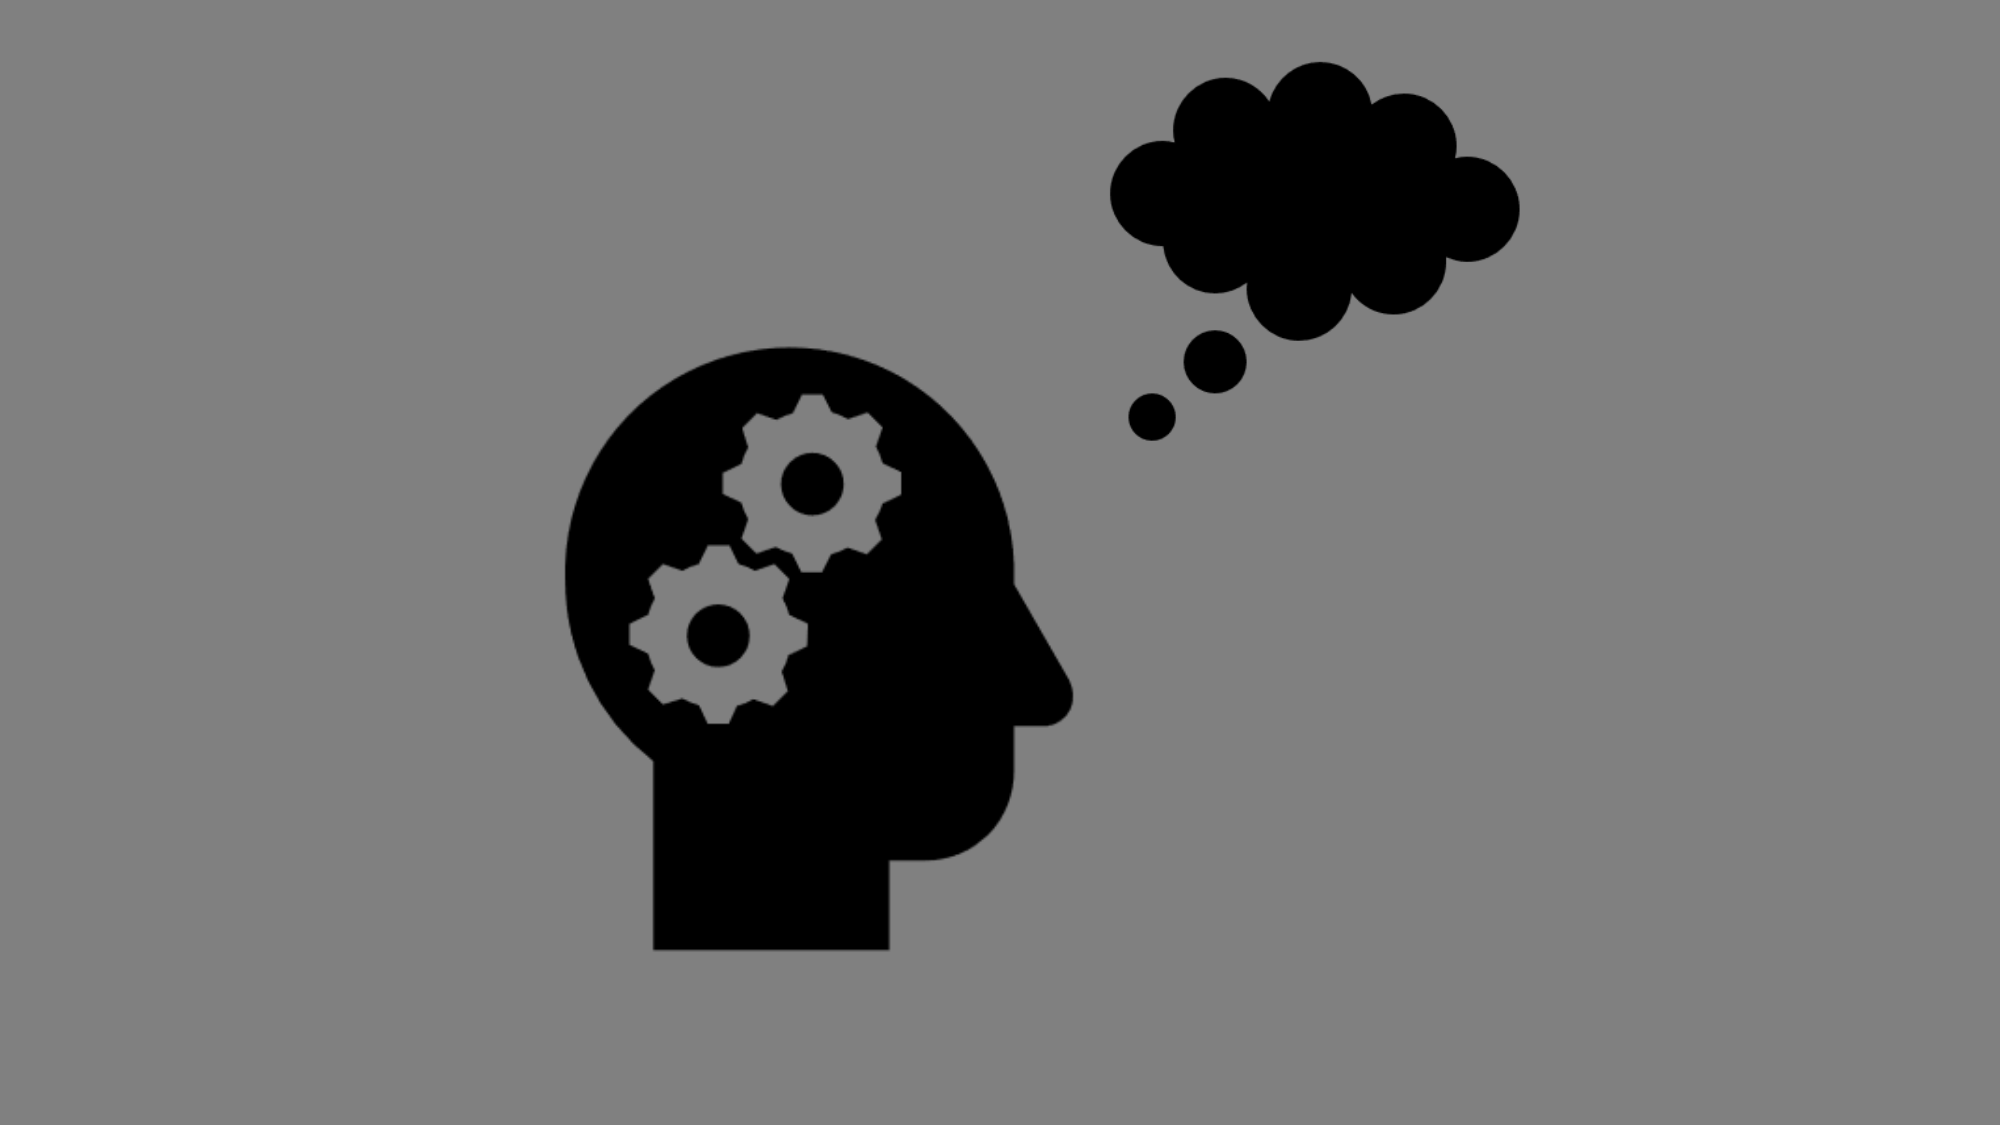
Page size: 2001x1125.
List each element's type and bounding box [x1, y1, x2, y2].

picture [461, 0, 1567, 1023]
